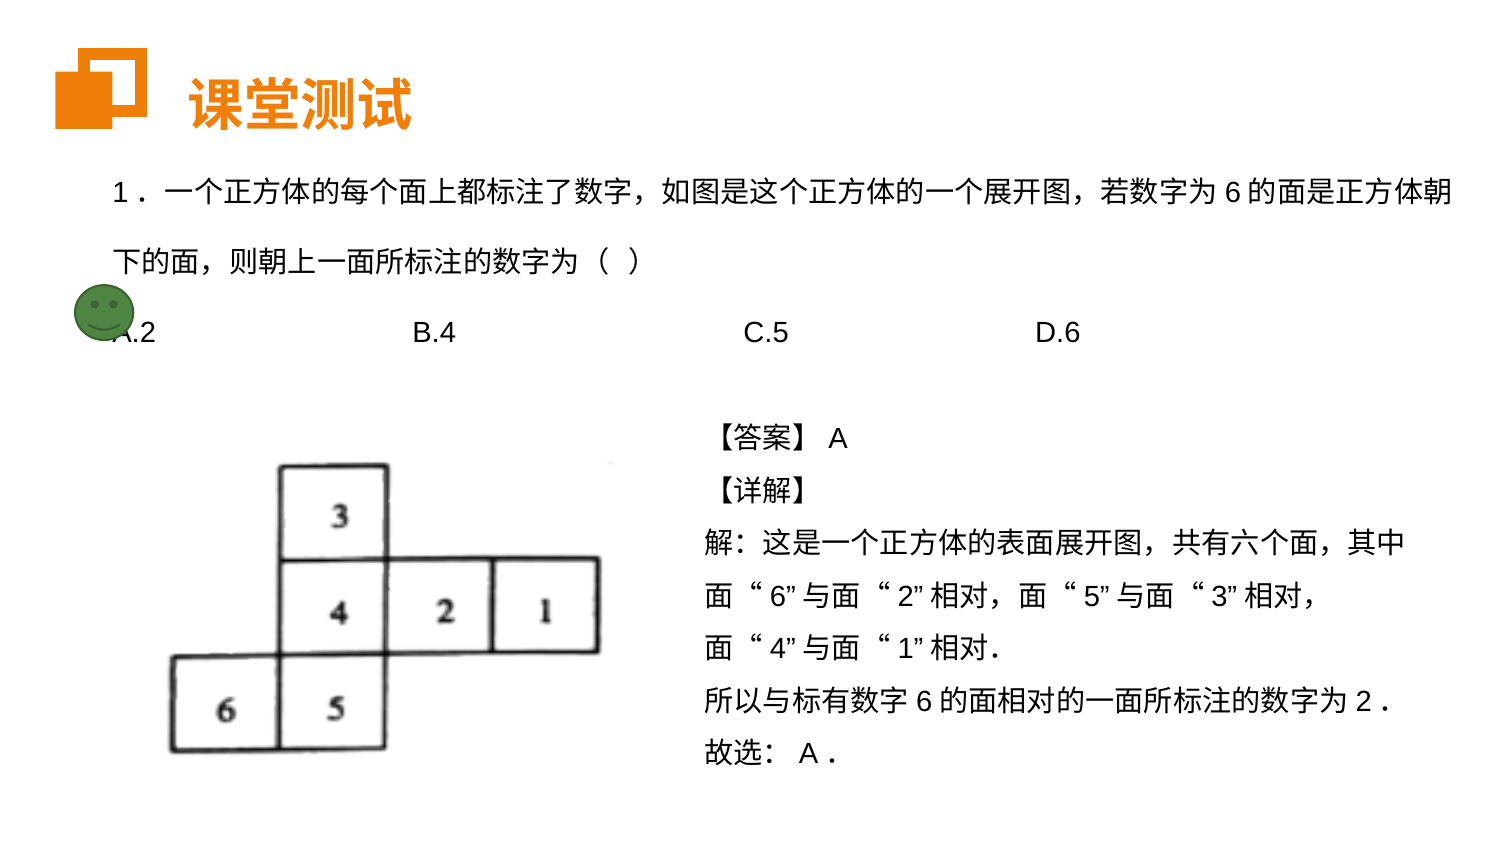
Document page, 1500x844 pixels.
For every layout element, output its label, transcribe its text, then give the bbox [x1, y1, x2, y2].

picture [145, 440, 646, 783]
text_box [73, 284, 135, 342]
text_box 【答案】A 【详解】 解：这是一个正方体的表面展开图，共有六个面，其中面“6”与面“2”相对，面“5”与面“3”相对，面“4”与面“1”相对． 所以与标有数字6的面相对的一面所标注的数字为2． 故选：A． [693, 396, 1443, 775]
text_box 1．一个正方体的每个面上都标注了数字，如图是这个正方体的一个展开图，若数字为6的面是正方体朝下的面，则朝上一面所标注的数字为（ ） A.2 B.4 C.5 D.6 [101, 133, 1466, 355]
text_box 课堂测试 [176, 63, 604, 143]
